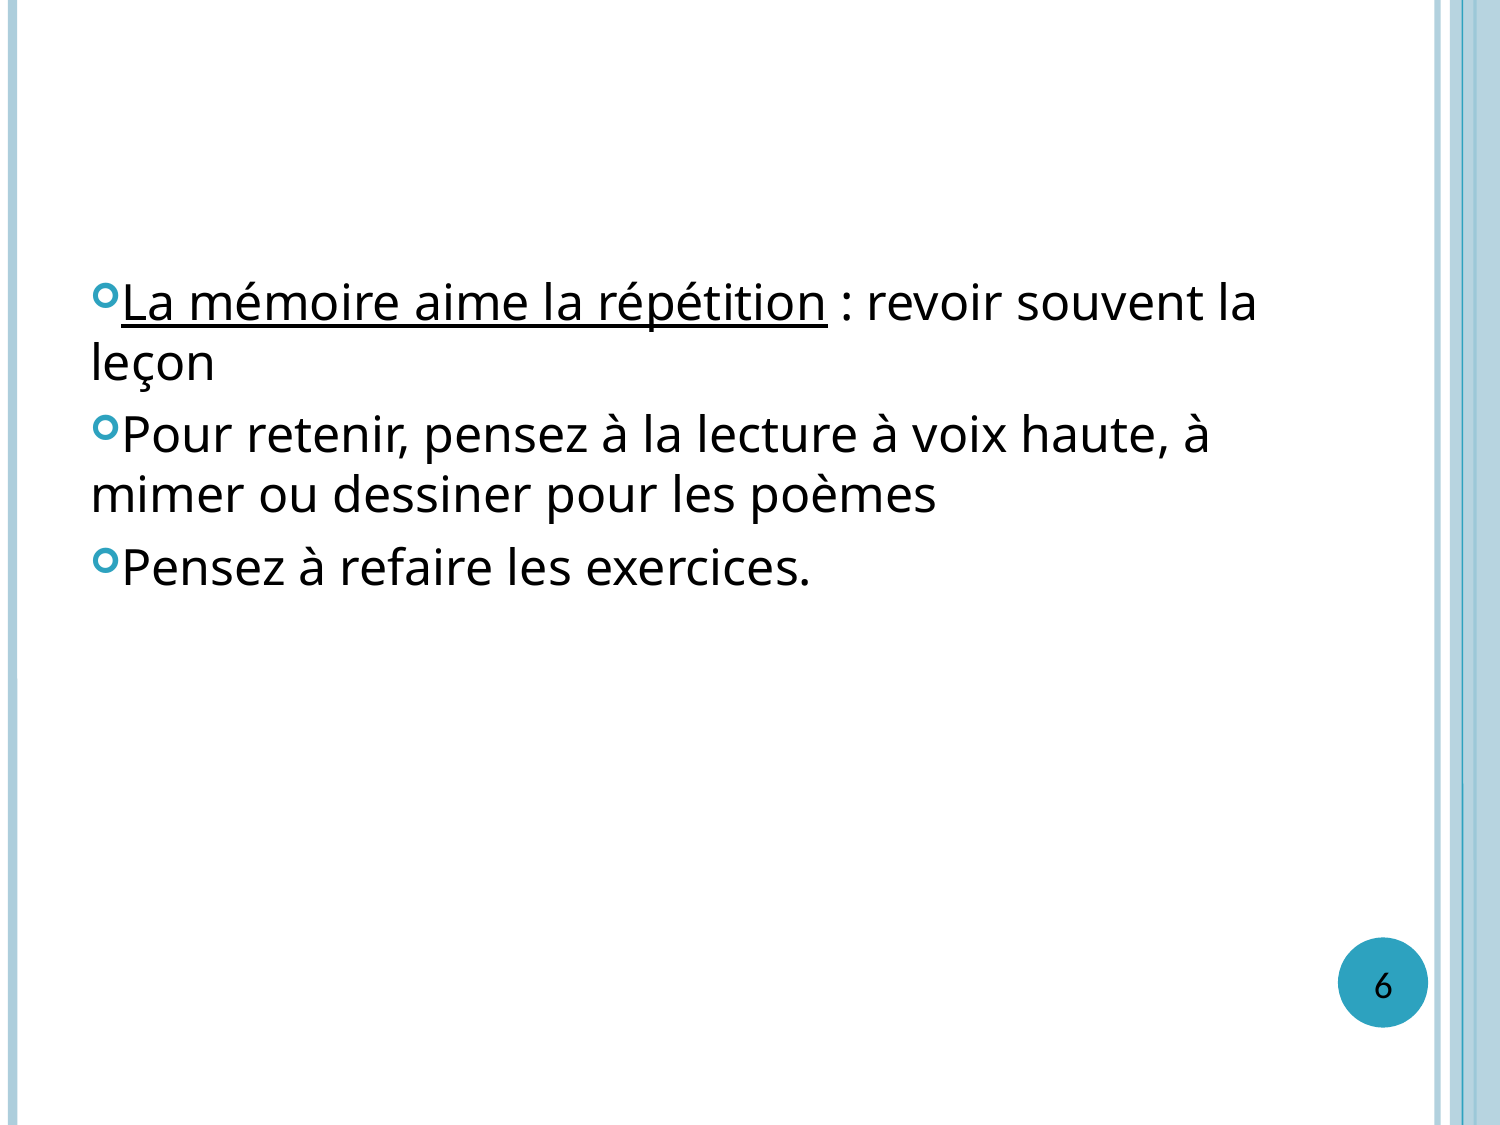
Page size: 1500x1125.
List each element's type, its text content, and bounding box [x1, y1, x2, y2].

text_box 6 [1333, 940, 1434, 1026]
list La mémoire aime la répétition : revoir souvent la leçon Pour retenir, pensez à la lecture à voix haute, à mimer ou dessiner pour les poèmes Pensez à refaire les exercices. [74, 262, 1300, 1062]
